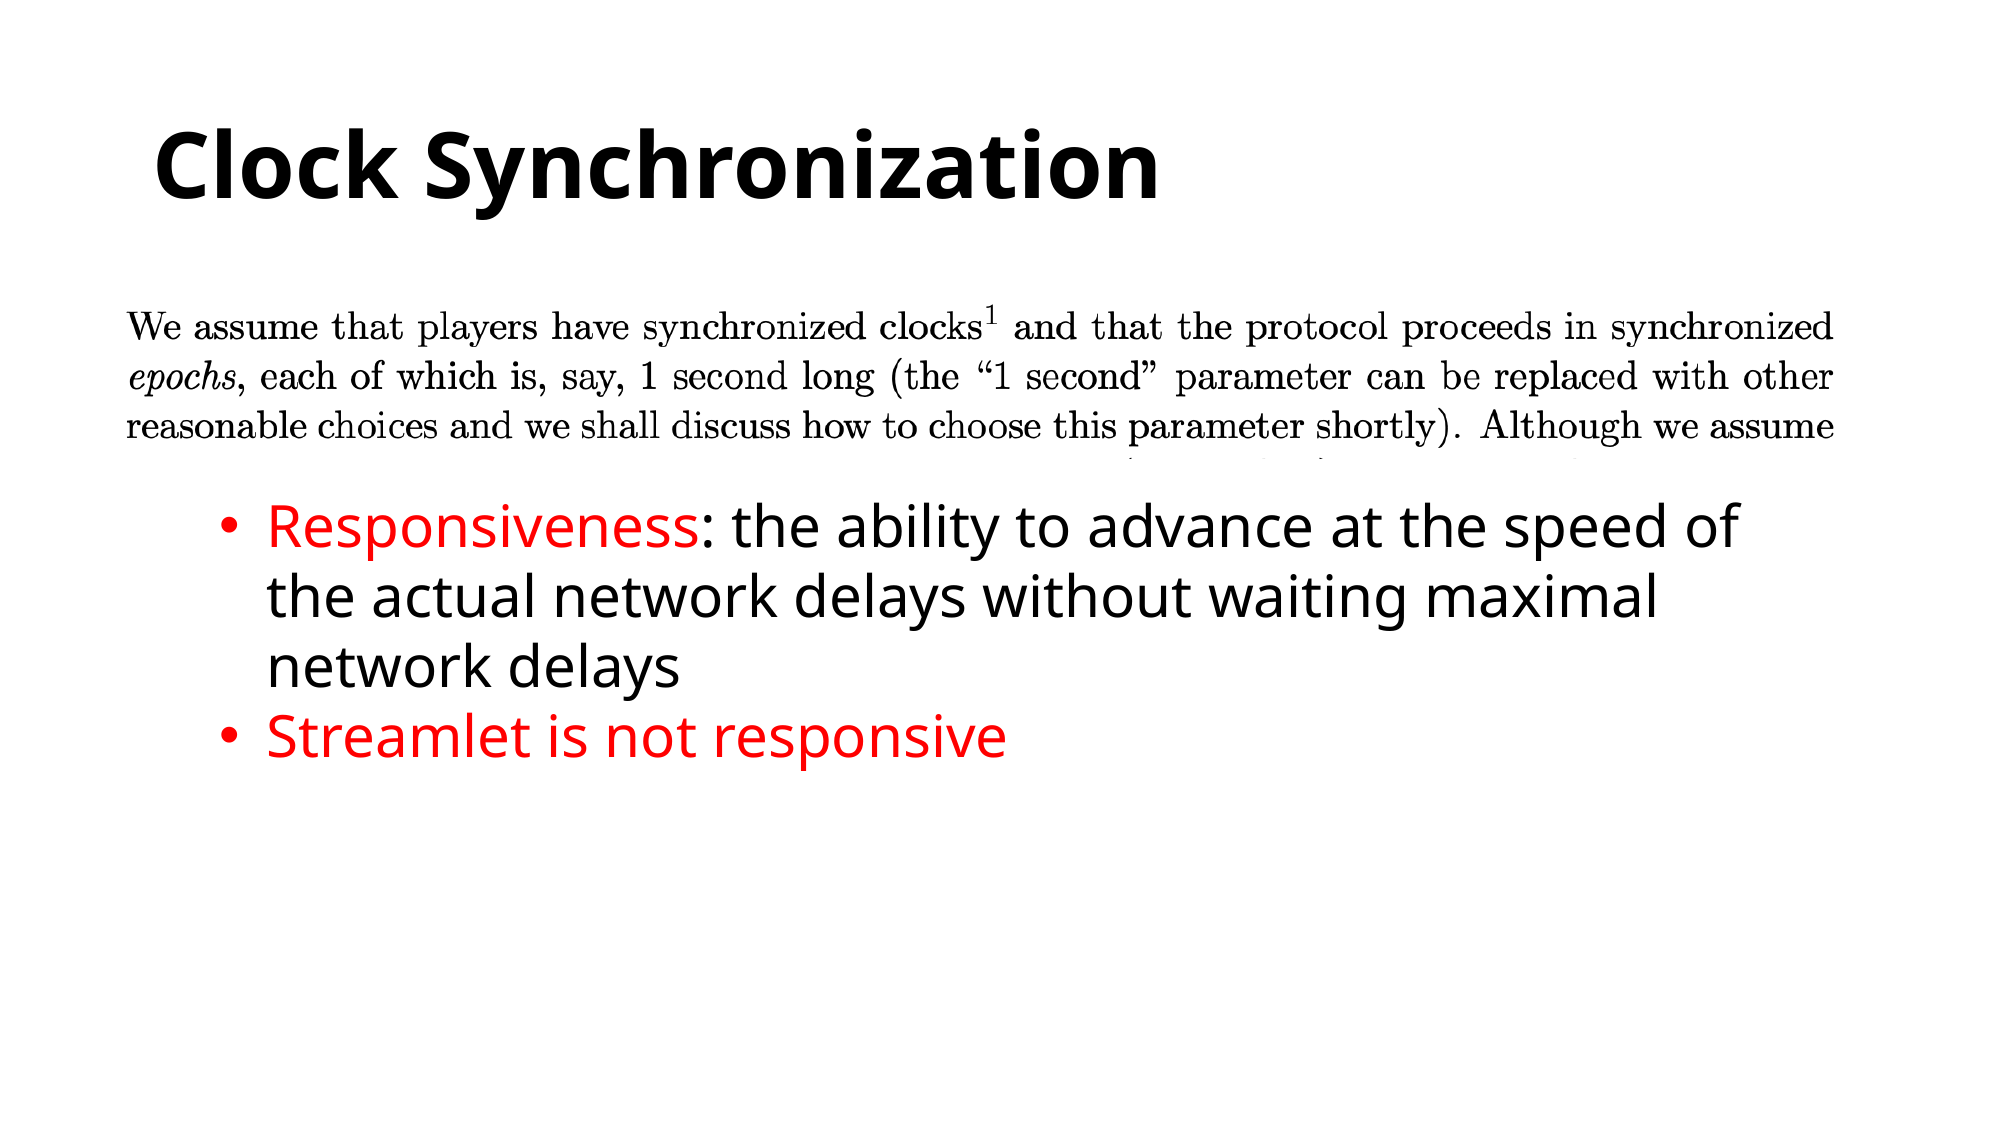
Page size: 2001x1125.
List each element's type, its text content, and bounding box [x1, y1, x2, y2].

text_box Responsiveness: the ability to advance at the speed of the actual network delays without waiting maximal network delays Streamlet is not responsive [204, 482, 1799, 777]
title Clock Synchronization [137, 59, 1863, 278]
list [119, 301, 1845, 459]
